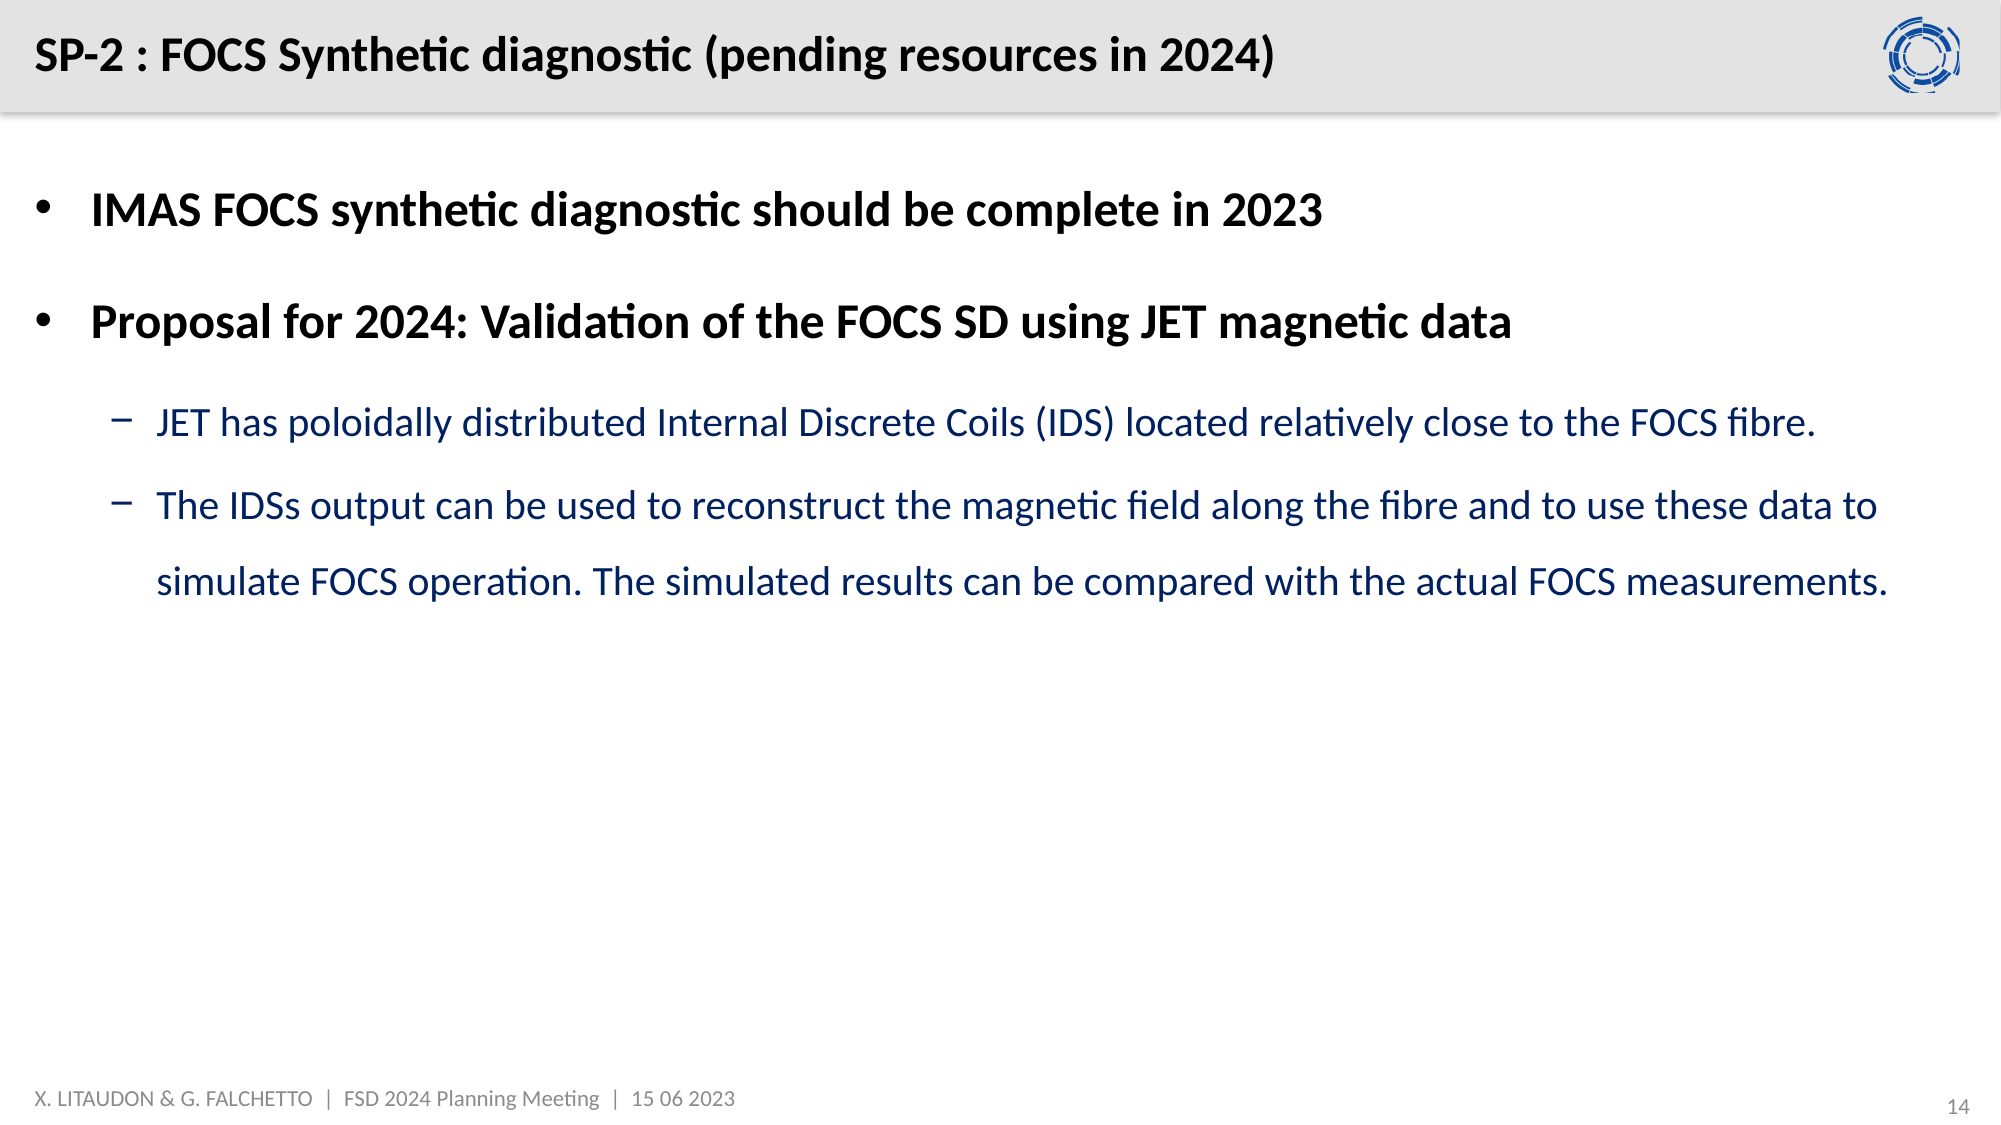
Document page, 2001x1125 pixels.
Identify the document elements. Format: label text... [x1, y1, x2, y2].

slide_number 14 [1867, 1084, 1986, 1117]
footer X. LITAUDON & G. FALCHETTO | FSD 2024 Planning Meeting | 15 06 2023 [19, 1076, 764, 1125]
list IMAS FOCS synthetic diagnostic should be complete in 2023 Proposal for 2024: Validation of the FOCS SD using JET magnetic data JET has poloidally distributed Internal Discrete Coils (IDS) located relatively close to the FOCS fibre. The IDSs output can be used to reconstruct the magnetic field along the fibre and to use these data to simulate FOCS operation. The simulated results can be compared with the actual FOCS measurements. [19, 138, 1981, 1053]
title SP-2 : FOCS Synthetic diagnostic (pending resources in 2024) [19, 19, 1863, 95]
